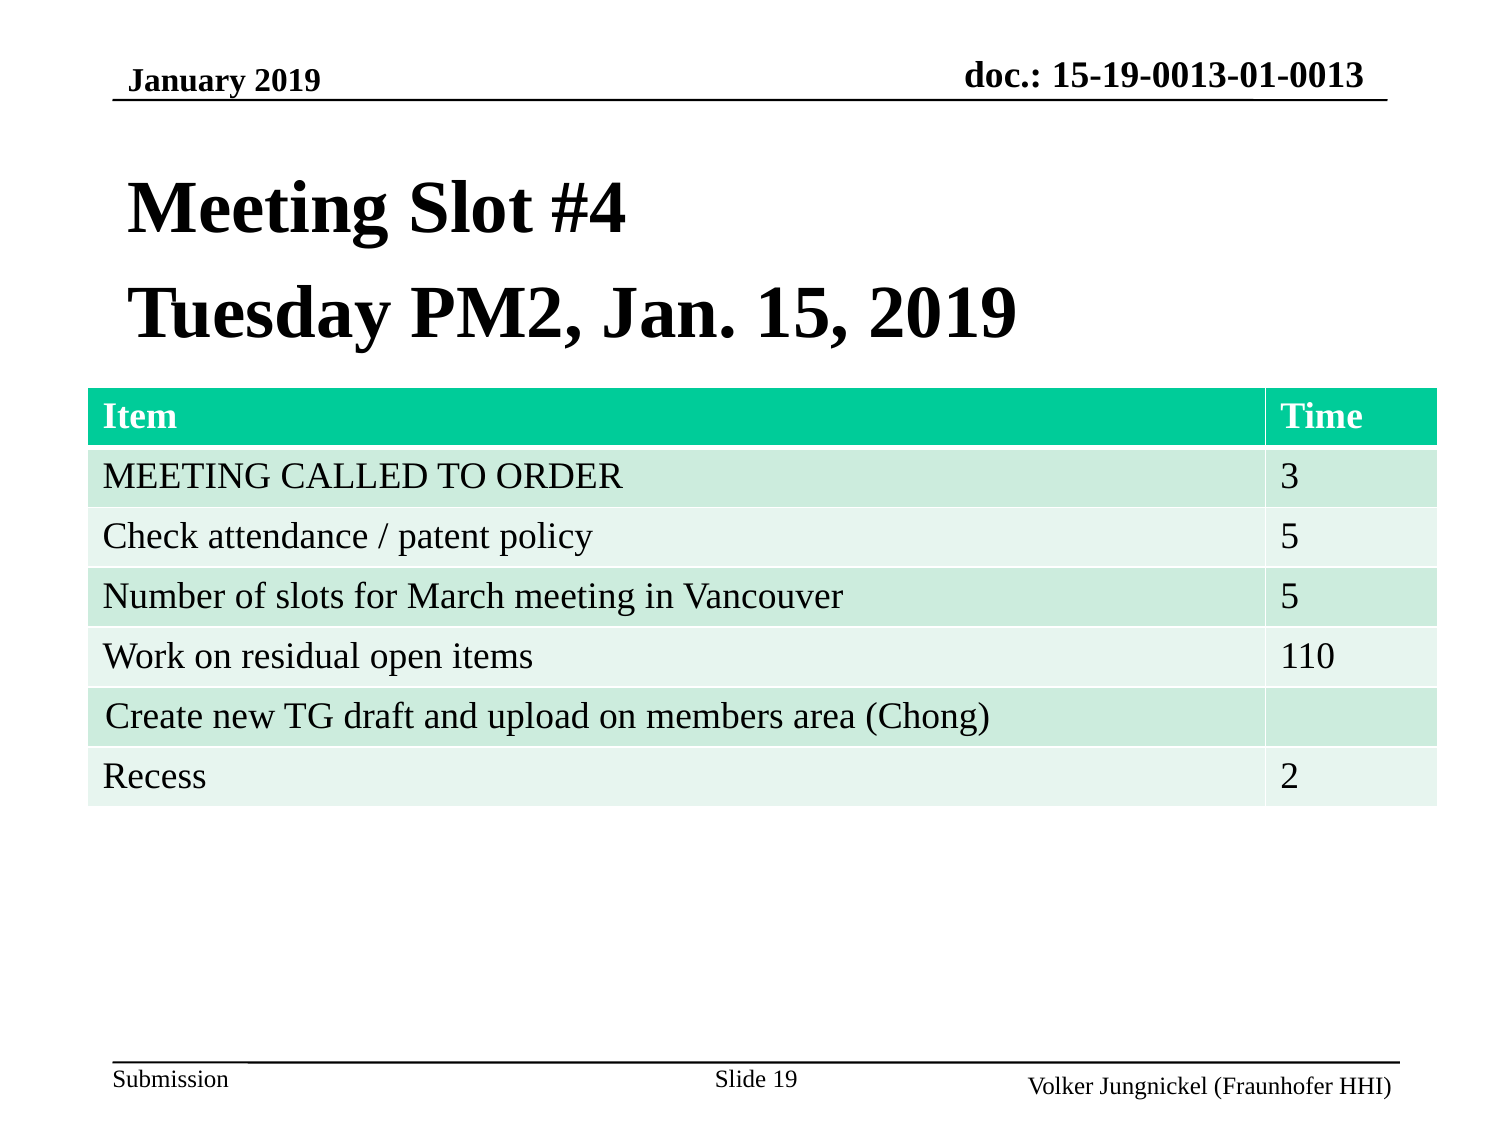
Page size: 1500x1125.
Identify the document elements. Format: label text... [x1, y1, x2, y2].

table_cell Recess [88, 748, 1265, 806]
table_header Time [1266, 388, 1437, 445]
table_cell Check attendance / patent policy [88, 508, 1265, 566]
table_cell Number of slots for March meeting in Vancouver [88, 568, 1265, 626]
table_cell 5 [1266, 568, 1437, 626]
table_cell MEETING CALLED TO ORDER [88, 450, 1265, 507]
table_cell 110 [1266, 628, 1437, 686]
table_cell 2 [1266, 748, 1437, 806]
text_box January 2019 [112, 50, 425, 147]
slide_number Slide 19 [711, 1061, 801, 1093]
table_cell [1266, 688, 1437, 746]
text_box Meeting Slot #4 Tuesday PM2, Jan. 15, 2019 [112, 149, 1388, 387]
table_cell Work on residual open items [88, 628, 1265, 686]
table_cell 3 [1266, 450, 1437, 507]
table_header Item [88, 388, 1265, 445]
footer Volker Jungnickel (Fraunhofer HHI) [1012, 1062, 1439, 1100]
table_cell 5 [1266, 508, 1437, 566]
table_cell Create new TG draft and upload on members area (Chong) [88, 688, 1265, 746]
